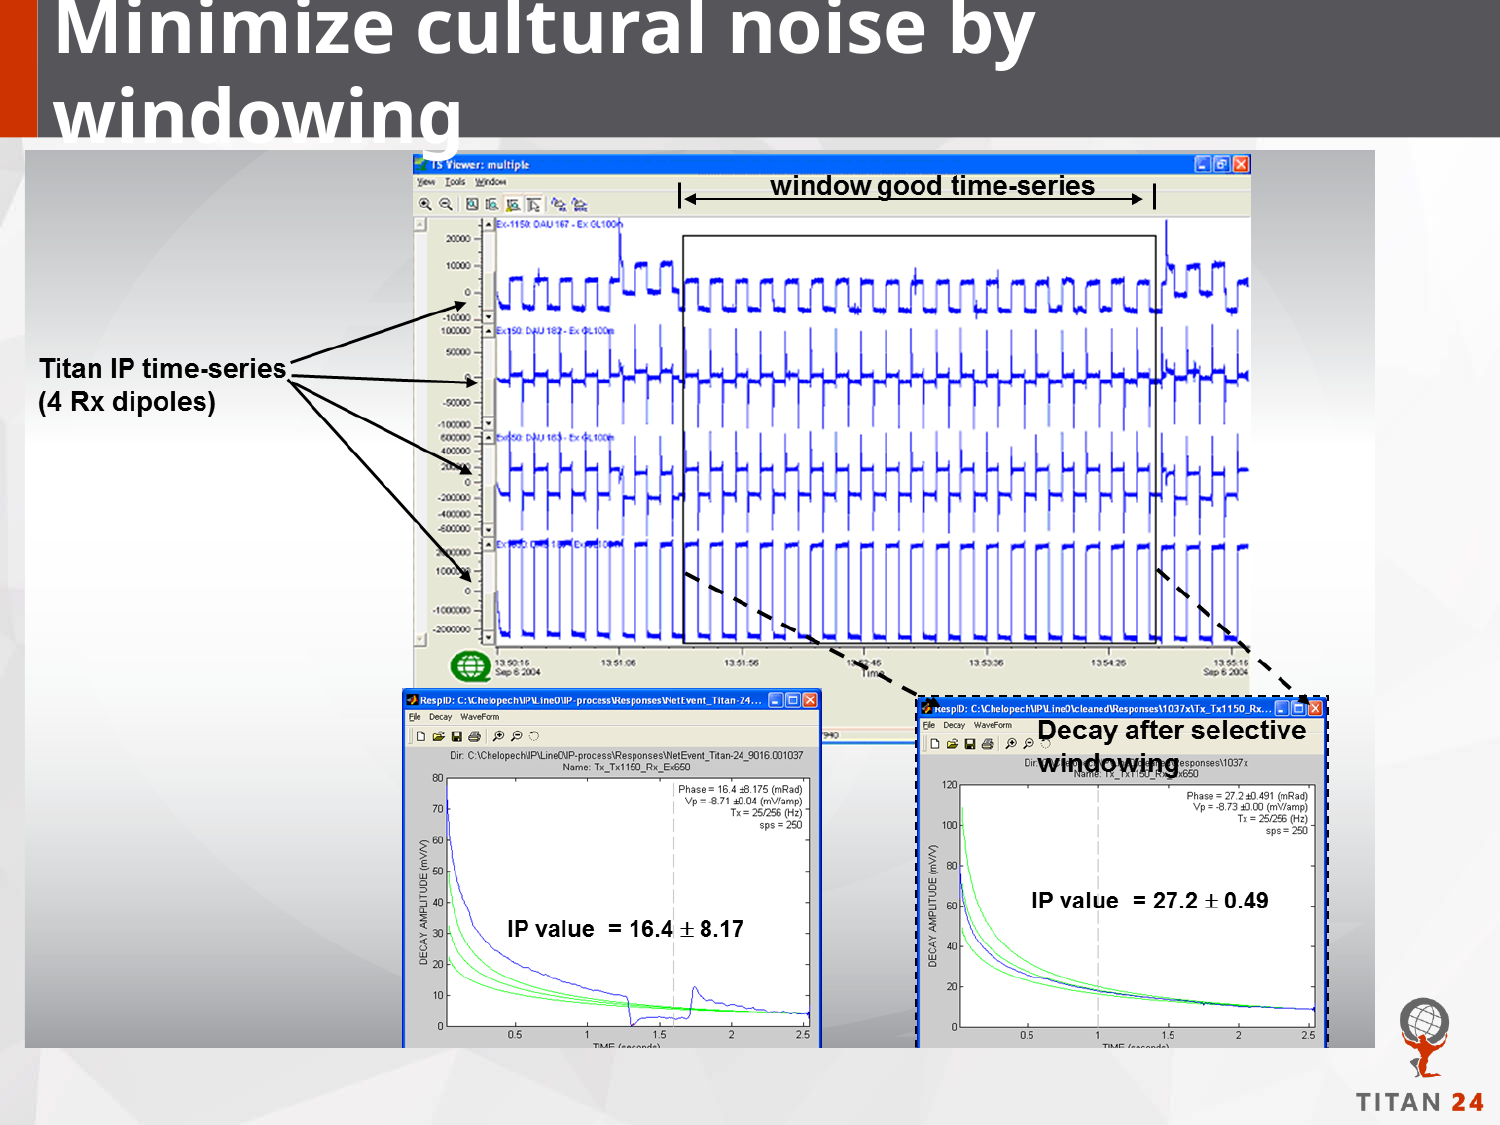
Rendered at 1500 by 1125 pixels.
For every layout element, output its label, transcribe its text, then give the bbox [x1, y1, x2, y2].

picture [0, 138, 1500, 1125]
title Minimize cultural noise by windowing [37, 0, 1438, 138]
